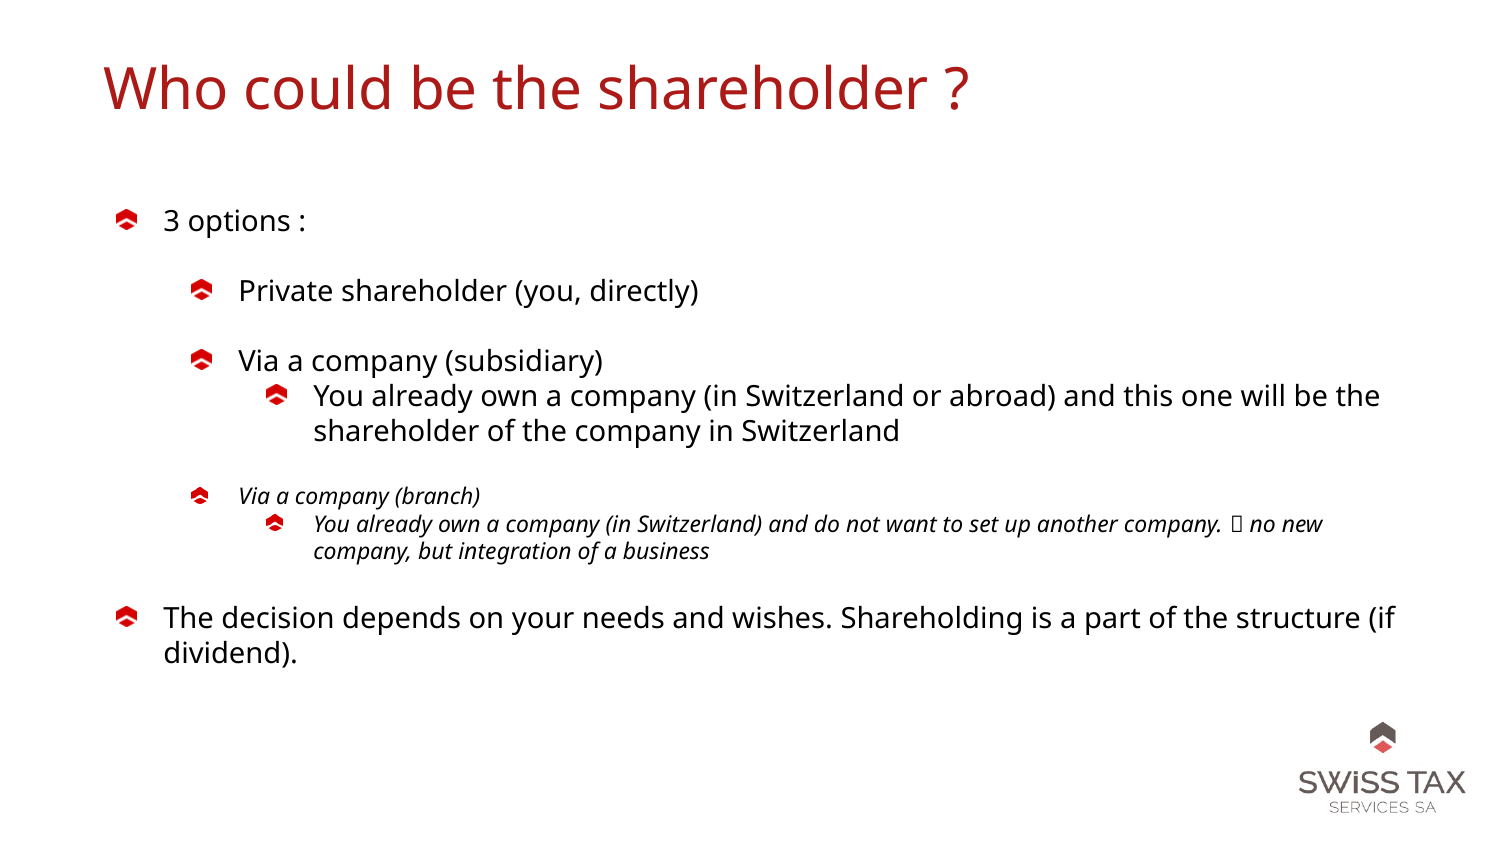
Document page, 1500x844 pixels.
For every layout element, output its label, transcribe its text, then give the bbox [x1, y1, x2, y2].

picture [116, 209, 137, 230]
picture [191, 349, 212, 370]
picture [1293, 717, 1471, 817]
picture [191, 279, 212, 300]
picture [116, 606, 137, 627]
picture [266, 384, 287, 405]
text_box Who could be the shareholder ? [88, 43, 1412, 129]
picture [266, 514, 283, 531]
text_box 3 options : Private shareholder (you, directly) Via a company (subsidiary) You already own a company (in Switzerland or abroad) and this one will be the shareholder of the company in Switzerland Via a company (branch) You already own a company (in Switzerland) and do not want to set up another company.  no new company, but integration of a business The decision depends on your needs and wishes. Shareholding is a part of the structure (if dividend). [101, 194, 1425, 712]
picture [191, 487, 208, 504]
